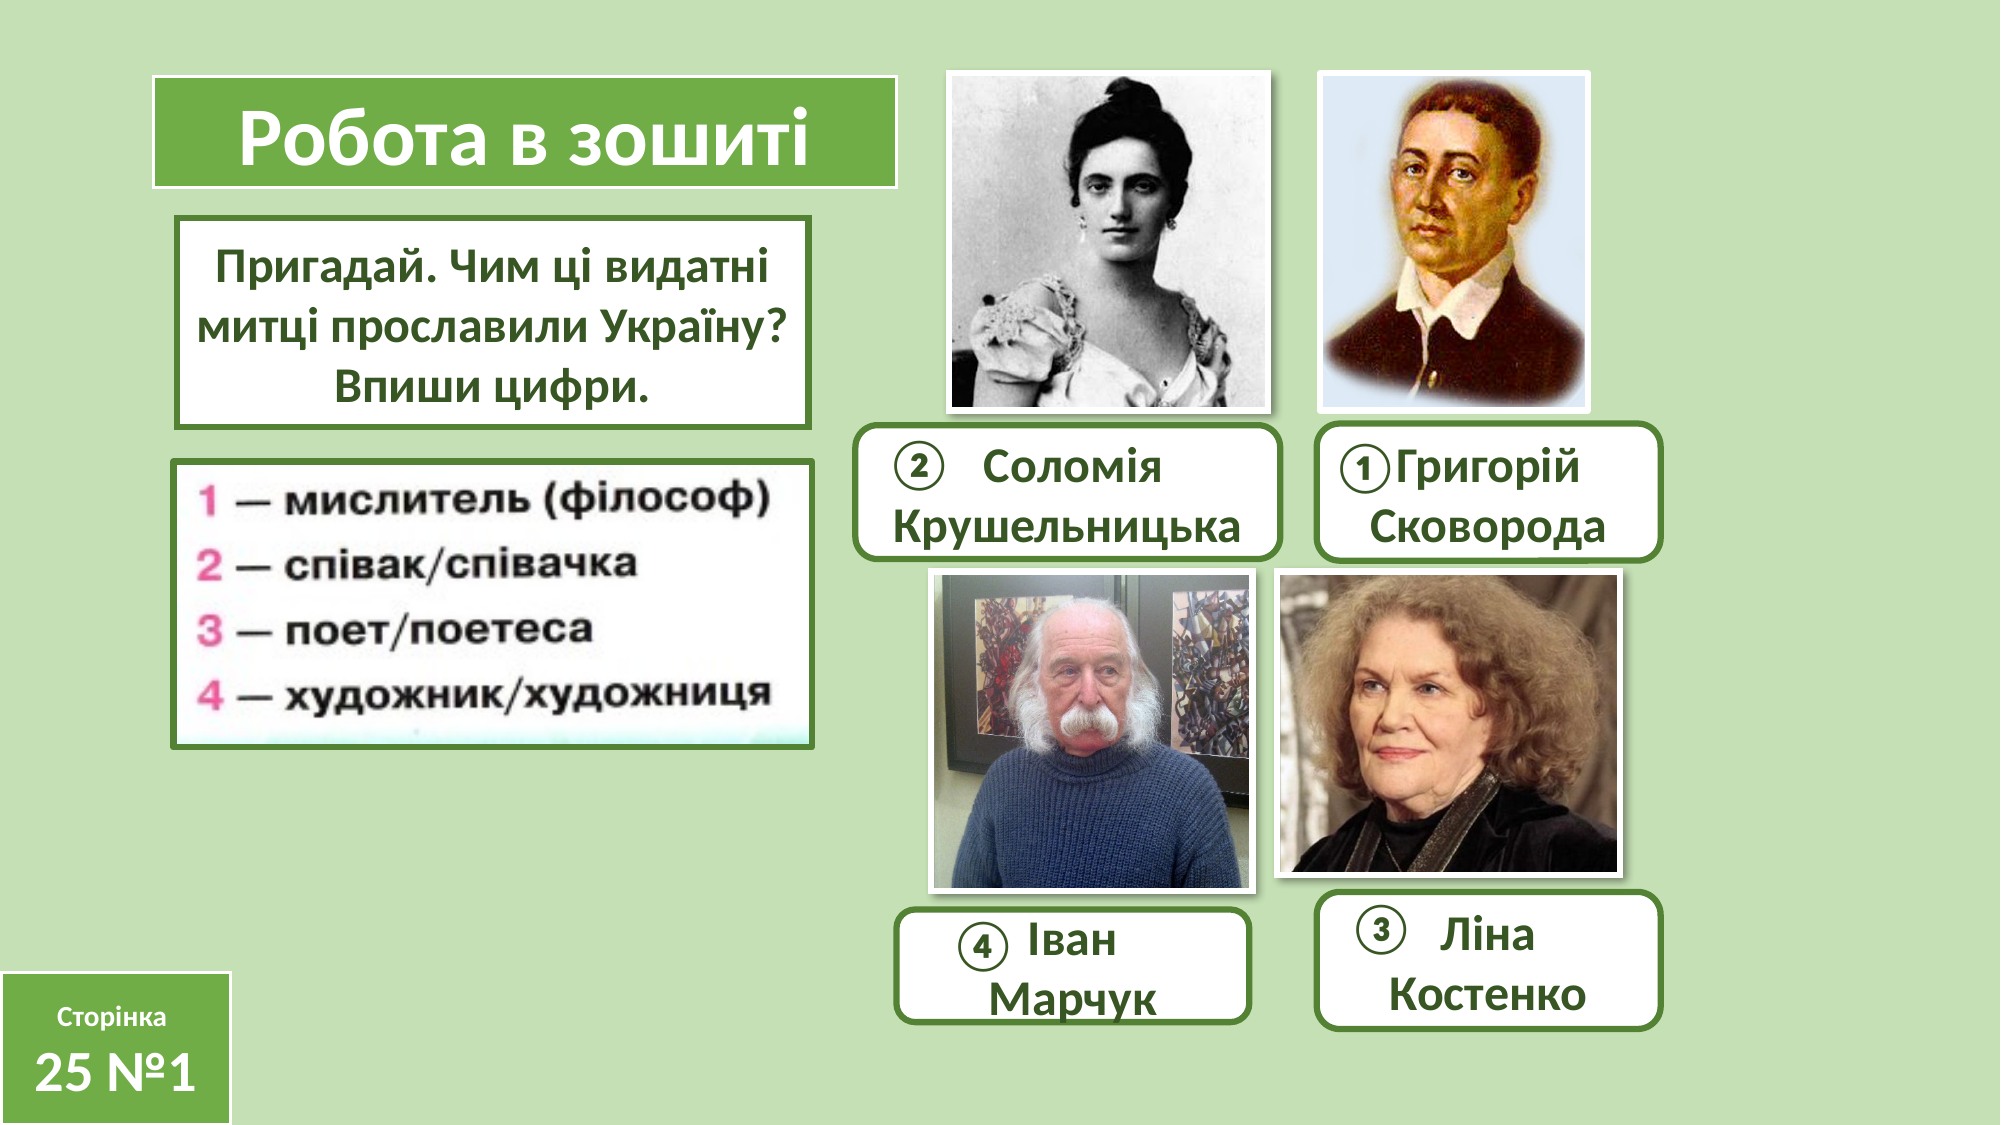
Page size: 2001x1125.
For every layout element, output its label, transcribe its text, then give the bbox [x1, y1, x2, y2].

text_box Іван Марчук [895, 908, 1251, 1024]
text_box Сторінка 25 №1 [0, 971, 232, 1125]
text_box Соломія Крушельницька [854, 424, 1282, 561]
picture [176, 464, 809, 745]
picture [934, 574, 1250, 888]
text_box ④ [935, 905, 1032, 980]
text_box Ліна Костенко [1315, 890, 1662, 1031]
picture [952, 76, 1266, 408]
text_box ① [1317, 426, 1414, 502]
picture [1280, 574, 1617, 872]
text_box Пригадай. Чим ці видатні митці прославили Україну? Впиши цифри. [176, 217, 810, 428]
picture [1323, 76, 1585, 408]
text_box ③ [1334, 887, 1431, 963]
text_box Робота в зошиті [152, 75, 898, 189]
text_box Григорій Сковорода [1315, 422, 1662, 562]
text_box ② [871, 424, 968, 500]
